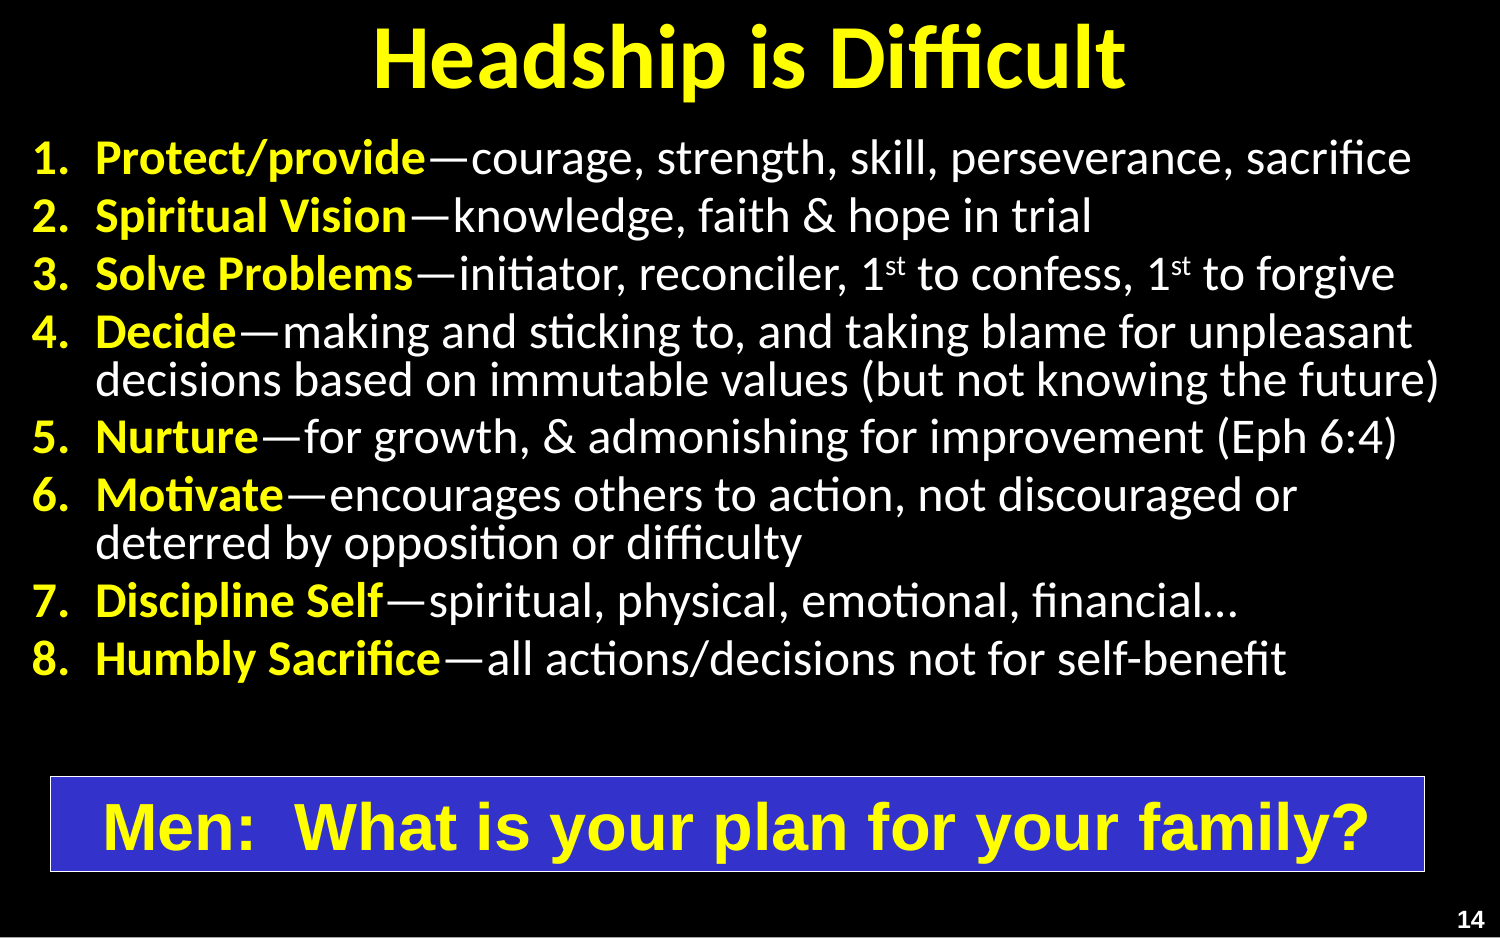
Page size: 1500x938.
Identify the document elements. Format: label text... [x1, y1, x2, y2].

text_box Men: What is your plan for your family? [50, 776, 1425, 872]
slide_number 14 [1425, 895, 1500, 938]
list Protect/provide—courage, strength, skill, perseverance, sacrifice Spiritual Vision—knowledge, faith & hope in trial Solve Problems—initiator, reconciler, 1st to confess, 1st to forgive Decide—making and sticking to, and taking blame for unpleasant decisions based on immutable values (but not knowing the future) Nurture—for growth, & admonishing for improvement (Eph 6:4) Motivate—encourages others to action, not discouraged or deterred by opposition or difficulty Discipline Self—spiritual, physical, emotional, financial… Humbly Sacrifice—all actions/decisions not for self-benefit [16, 128, 1484, 832]
title Headship is Difficult [112, 10, 1388, 94]
